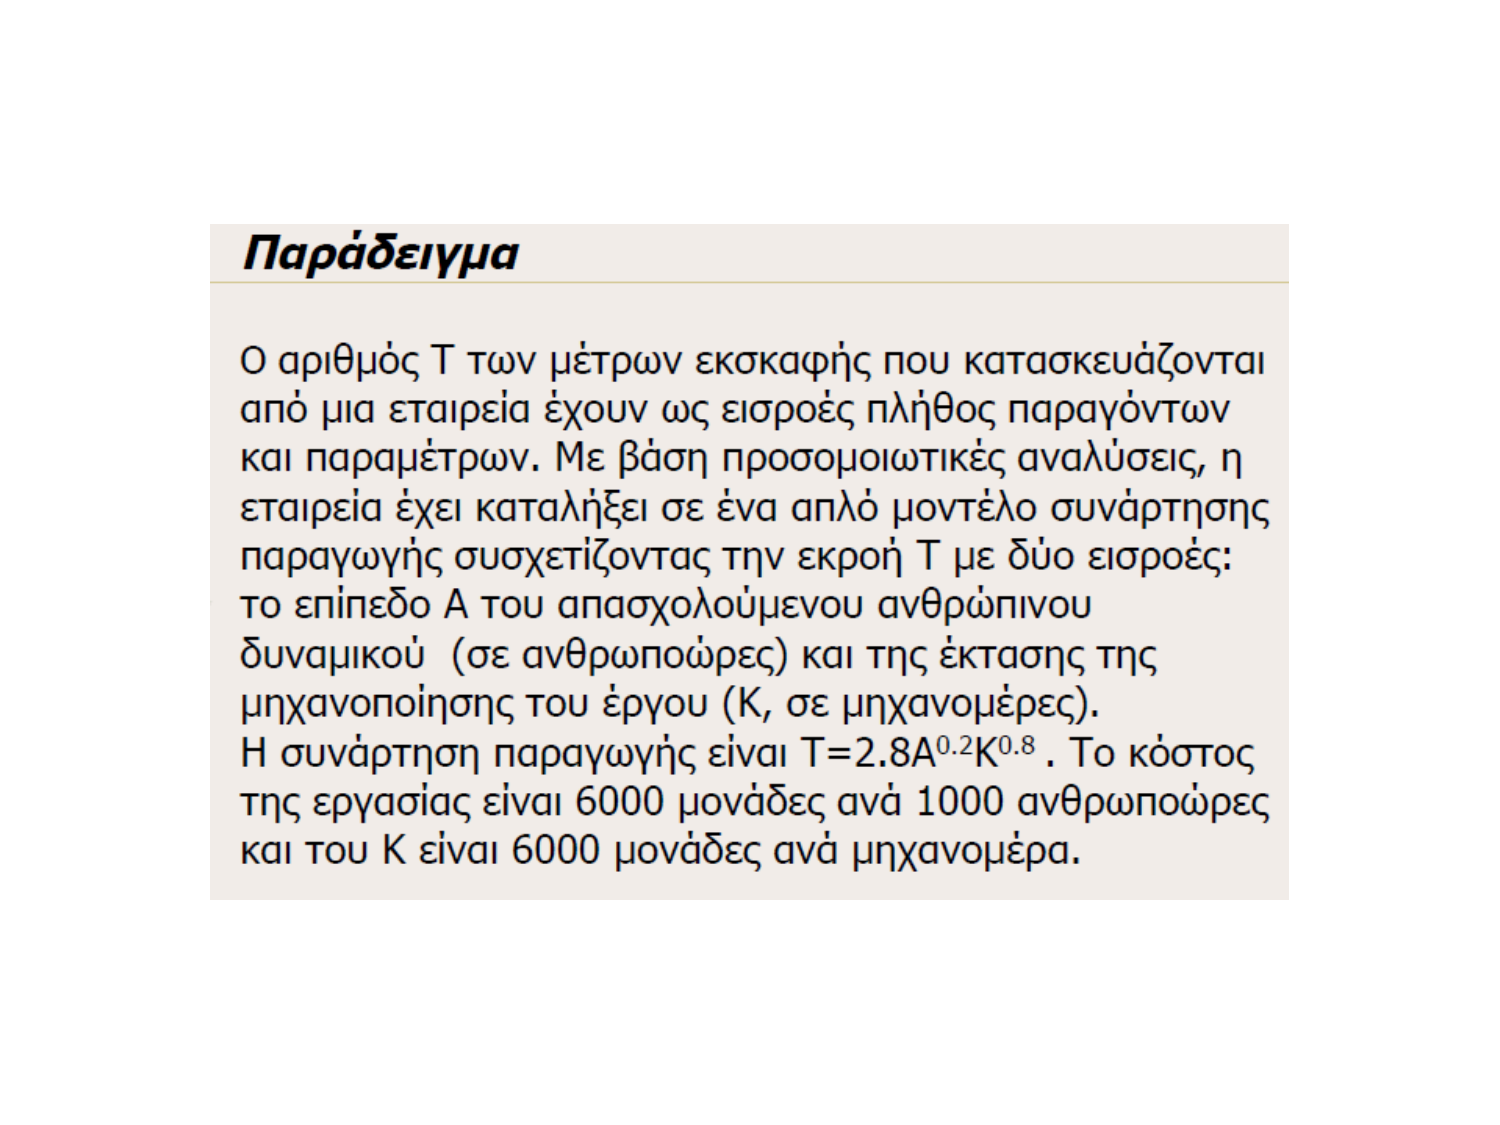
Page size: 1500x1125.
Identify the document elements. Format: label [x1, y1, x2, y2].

picture [210, 224, 1290, 901]
